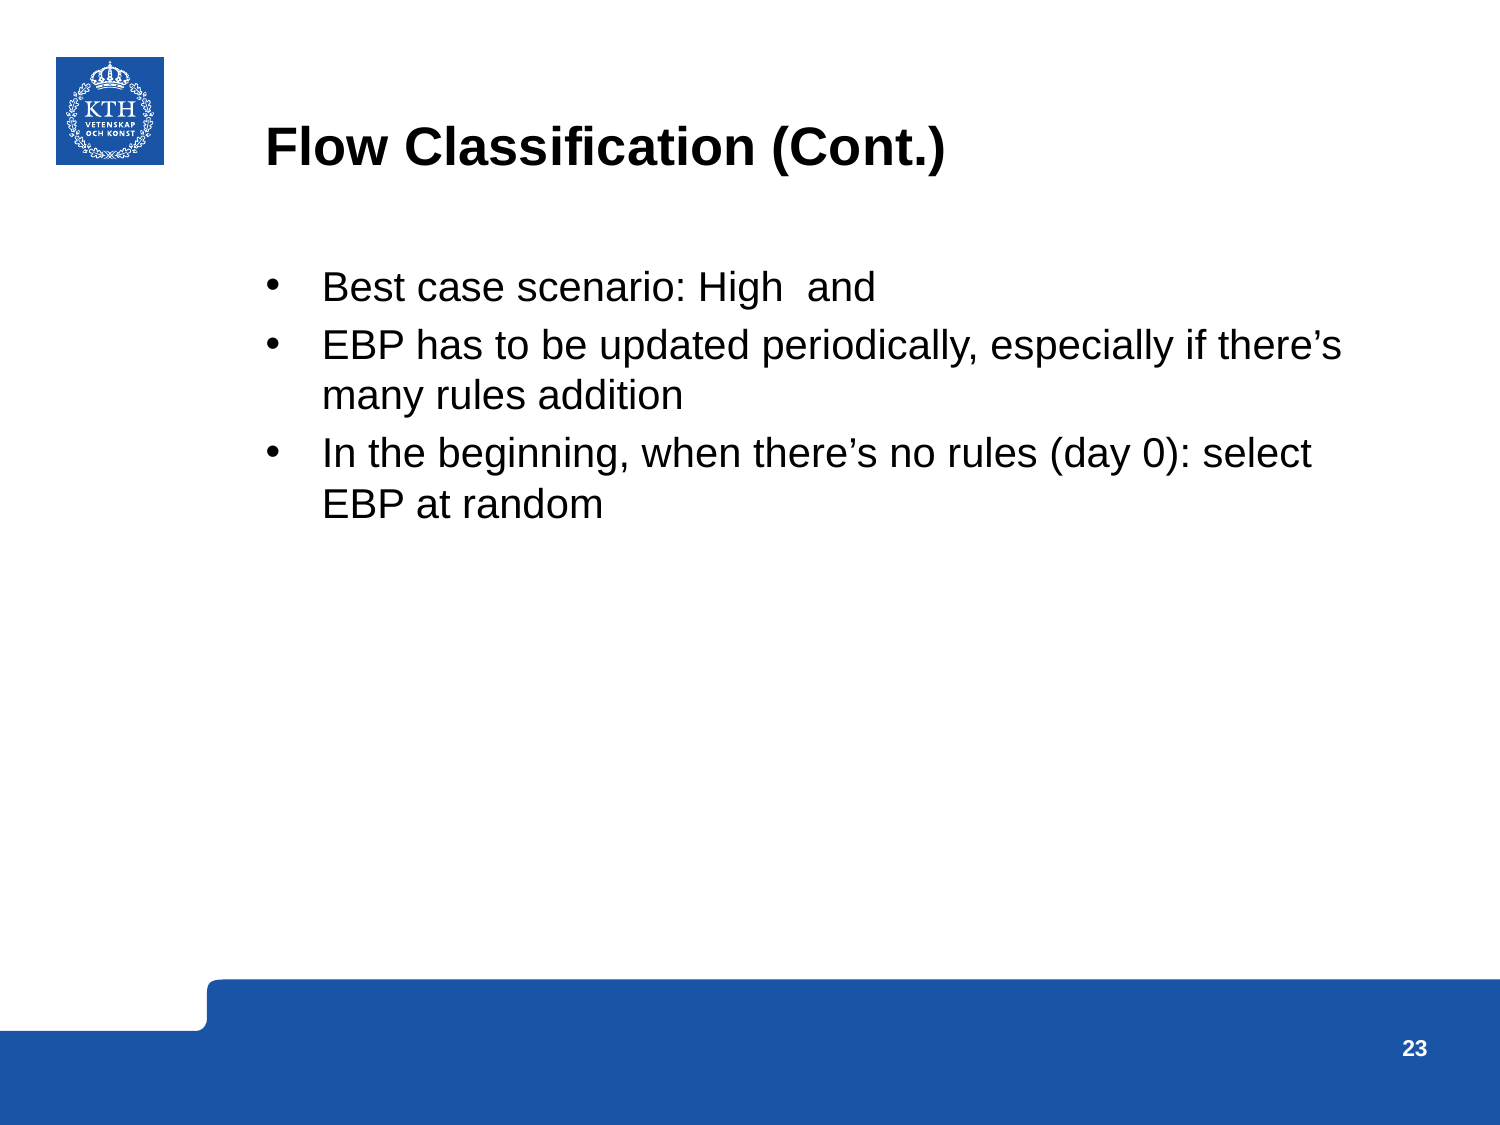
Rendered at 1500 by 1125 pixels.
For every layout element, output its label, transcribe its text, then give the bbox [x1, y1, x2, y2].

title Flow Classification (Cont.) [265, 66, 1404, 176]
slide_number 23 [1340, 1033, 1428, 1094]
